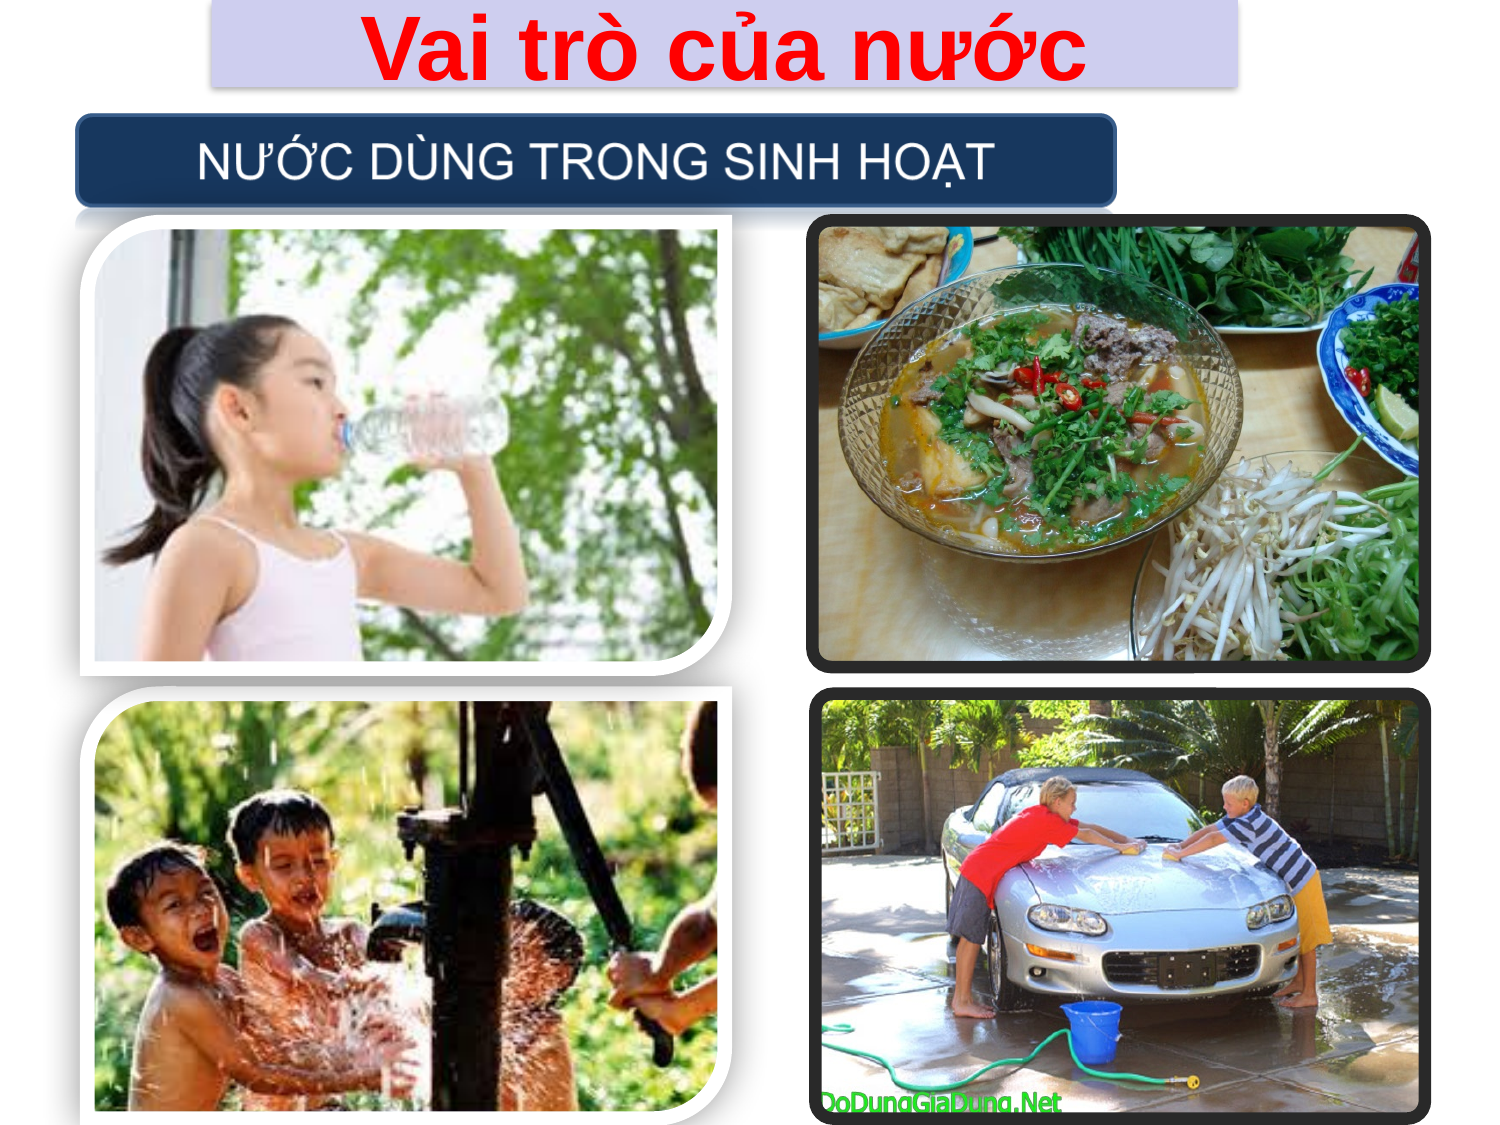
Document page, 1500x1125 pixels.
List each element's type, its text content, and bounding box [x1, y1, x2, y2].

picture [73, 113, 1425, 669]
picture [815, 693, 1425, 1119]
picture [87, 693, 725, 1119]
title Vai trò của nước [211, 0, 1238, 88]
